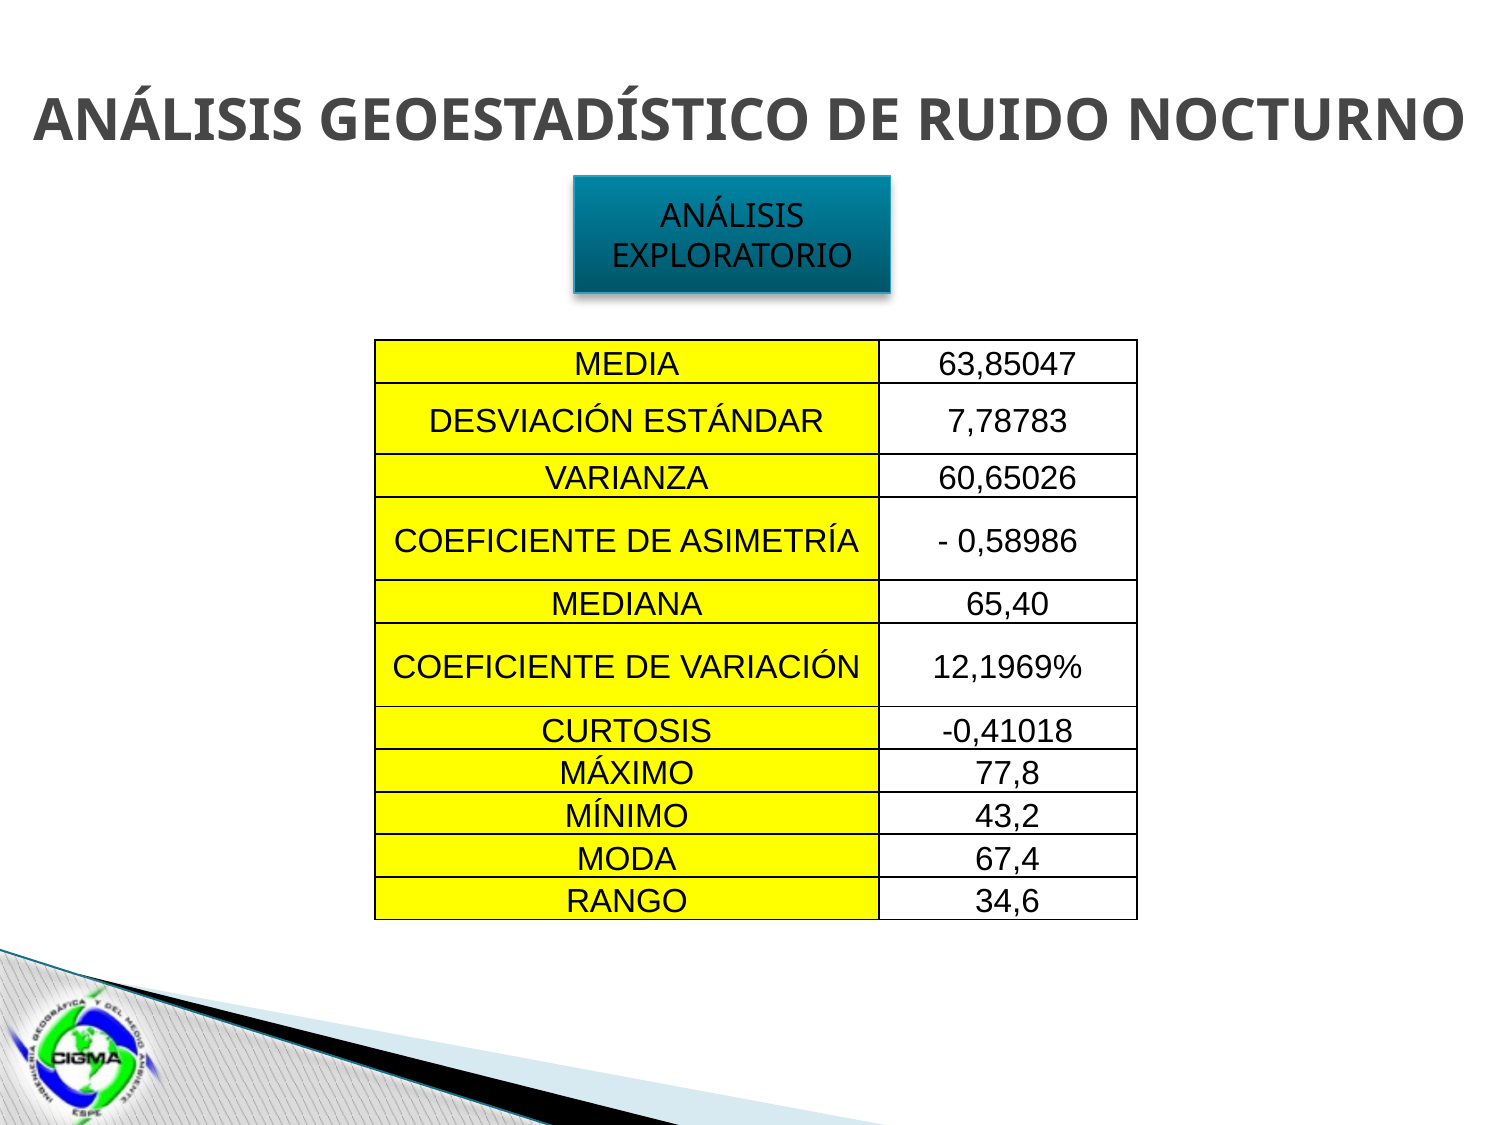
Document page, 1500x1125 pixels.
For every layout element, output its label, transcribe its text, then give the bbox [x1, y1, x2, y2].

table_cell 60,65026 [880, 455, 1136, 496]
table_cell MÁXIMO [376, 750, 878, 791]
picture [0, 966, 176, 1125]
table_cell 67,4 [880, 835, 1136, 876]
table_cell -0,41018 [880, 707, 1136, 748]
table_header MEDIA [376, 341, 878, 382]
table_cell 12,1969% [880, 624, 1136, 706]
table_cell DESVIACIÓN ESTÁNDAR [376, 384, 878, 453]
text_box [0, 953, 44, 966]
table_cell MEDIANA [376, 581, 878, 622]
table_cell 43,2 [880, 793, 1136, 833]
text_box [181, 1009, 542, 1125]
table_cell 65,40 [880, 581, 1136, 622]
table_cell - 0,58986 [880, 498, 1136, 579]
table_cell COEFICIENTE DE VARIACIÓN [376, 624, 878, 706]
table_cell RANGO [376, 878, 878, 919]
table_cell COEFICIENTE DE ASIMETRÍA [376, 498, 878, 579]
table_cell CURTOSIS [376, 707, 878, 748]
table_cell 34,6 [880, 878, 1136, 919]
table_cell MÍNIMO [376, 793, 878, 833]
table_cell VARIANZA [376, 455, 878, 496]
text_box ANÁLISIS GEOESTADÍSTICO DE RUIDO NOCTURNO [0, 23, 1500, 211]
table_cell 7,78783 [880, 384, 1136, 453]
table_cell MODA [376, 835, 878, 876]
table_cell 77,8 [880, 750, 1136, 791]
text_box ANÁLISIS EXPLORATORIO [573, 175, 891, 294]
table_header 63,85047 [880, 341, 1136, 382]
